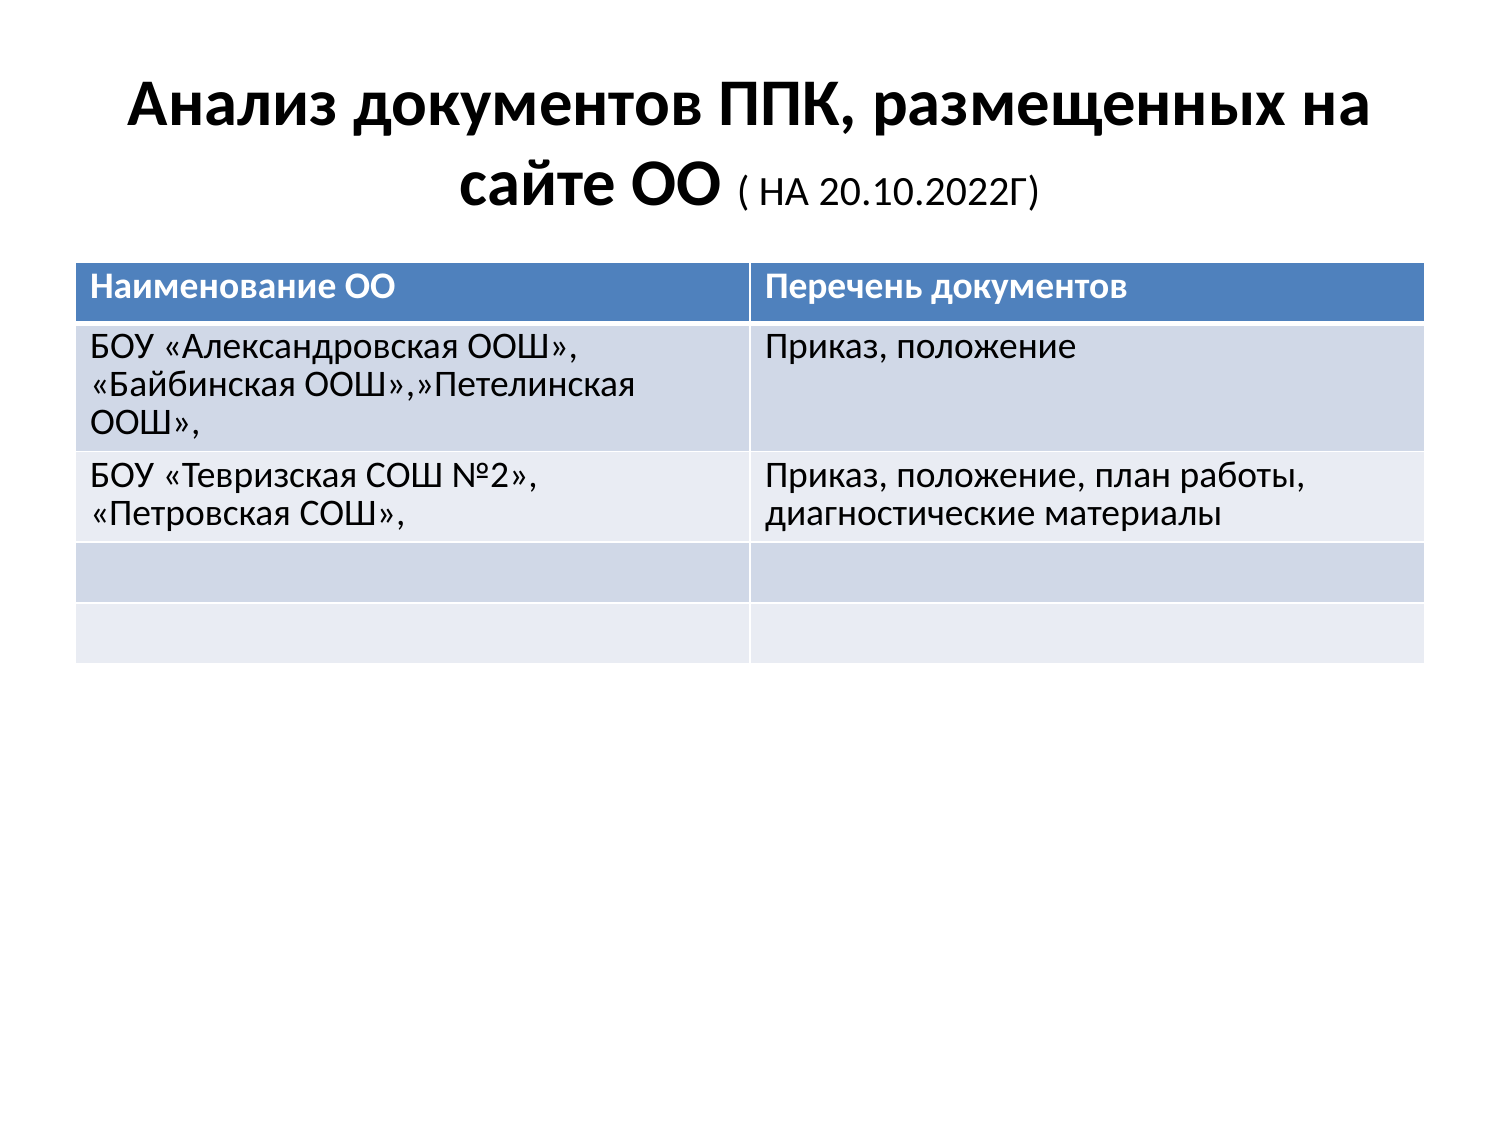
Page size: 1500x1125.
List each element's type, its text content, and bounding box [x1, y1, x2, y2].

table_cell [76, 543, 749, 602]
title Анализ документов ППК, размещенных на сайте ОО ( НА 20.10.2022Г) [75, 45, 1425, 233]
table_cell [76, 604, 749, 663]
table_header Перечень документов [751, 263, 1424, 321]
table_cell БОУ «Александровская ООШ», «Байбинская ООШ»,»Петелинская ООШ», [76, 326, 749, 451]
table_cell [751, 604, 1424, 663]
table_cell БОУ «Тевризская СОШ №2», «Петровская СОШ», [76, 452, 749, 541]
table_cell Приказ, положение [751, 326, 1424, 451]
table_header Наименование ОО [76, 263, 749, 321]
table_cell Приказ, положение, план работы, диагностические материалы [751, 452, 1424, 541]
table_cell [751, 543, 1424, 602]
